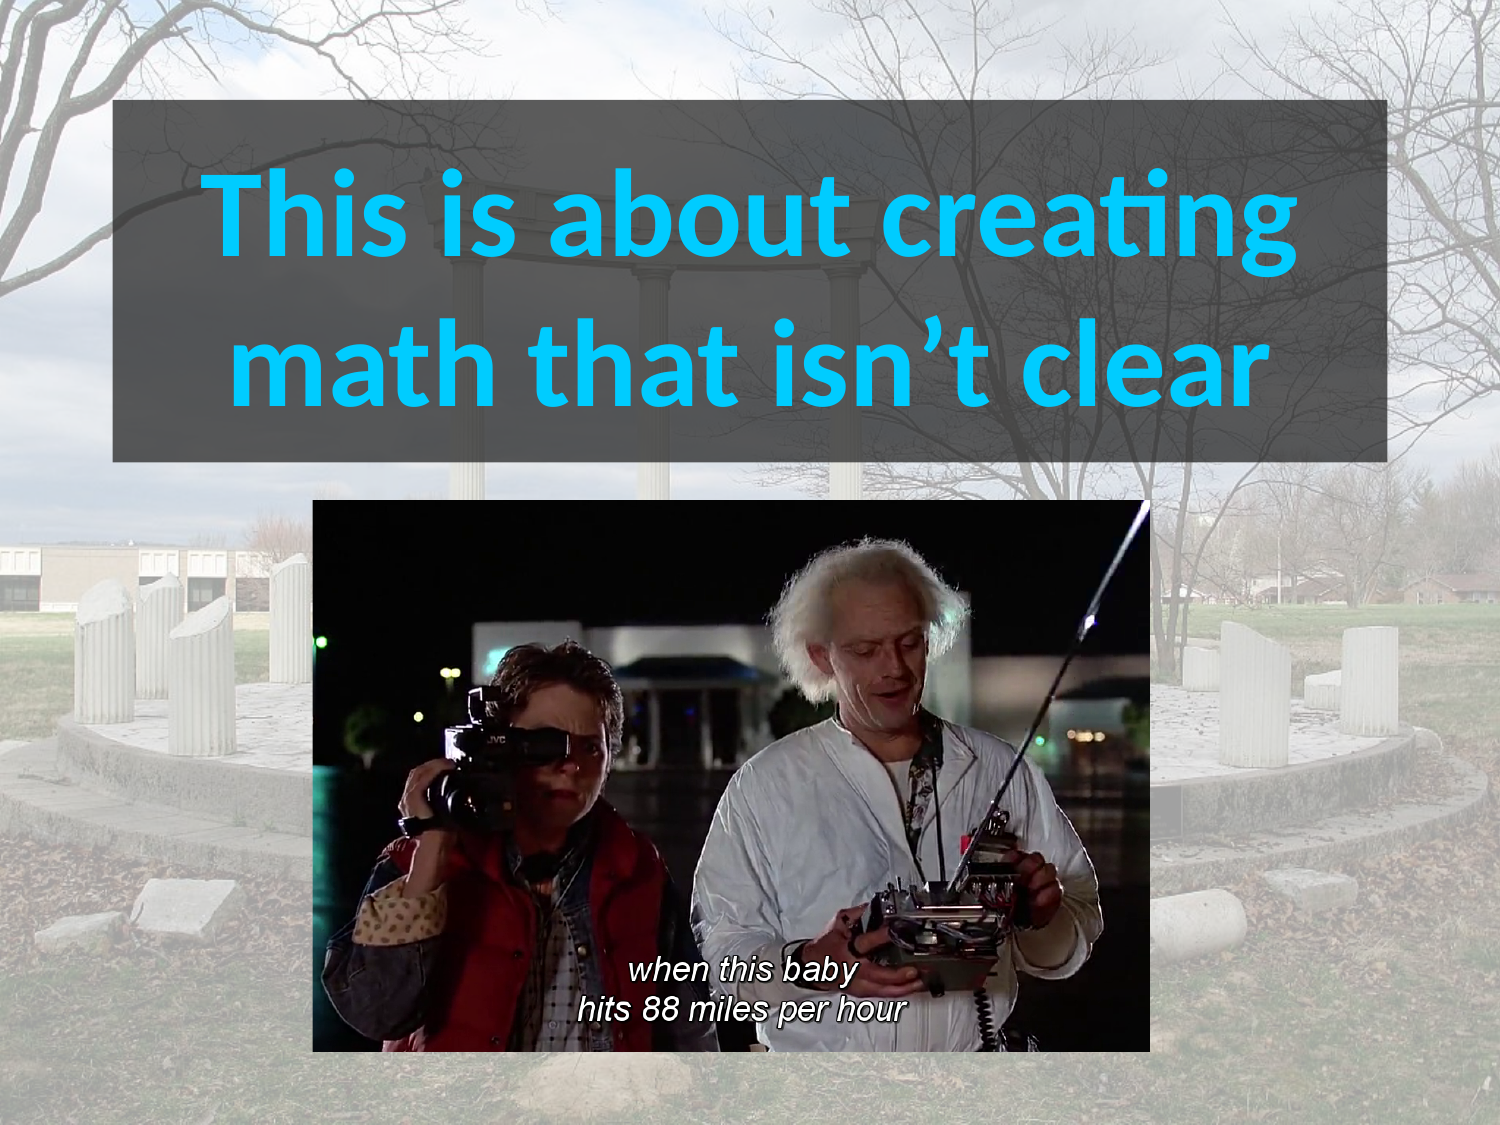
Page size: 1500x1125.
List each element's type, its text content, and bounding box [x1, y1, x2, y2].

picture [312, 499, 1151, 1053]
title This is about creating math that isn’t clear [112, 99, 1388, 463]
